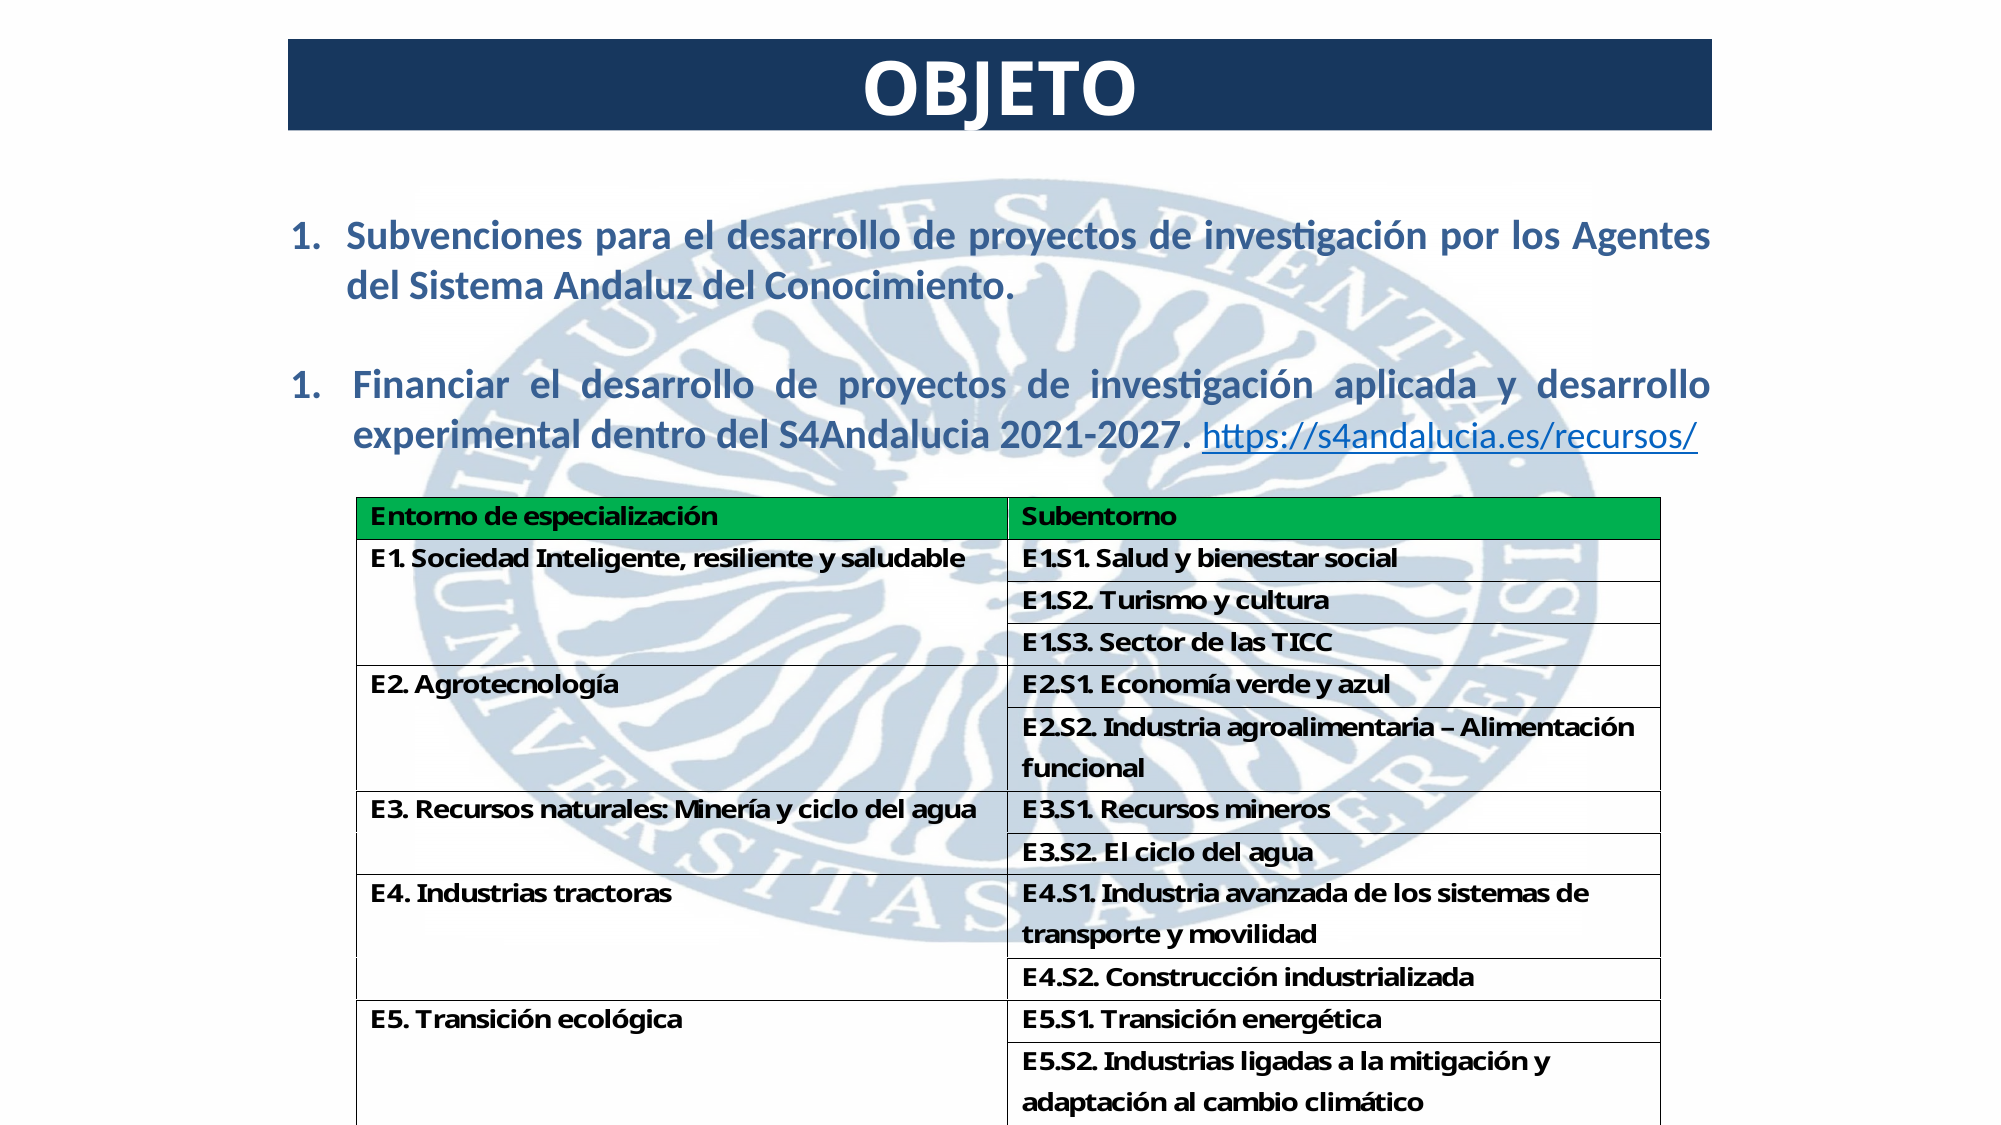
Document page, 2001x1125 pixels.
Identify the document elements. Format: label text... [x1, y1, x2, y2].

picture [355, 497, 1692, 1125]
text_box OBJETO [288, 39, 1712, 131]
text_box Subvenciones para el desarrollo de proyectos de investigación por los Agentes del Sistema Andaluz del Conocimiento. Financiar el desarrollo de proyectos de investigación aplicada y desarrollo experimental dentro del S4Andalucia 2021-2027. https://s4andalucia.es/recursos/ [288, 205, 1712, 558]
